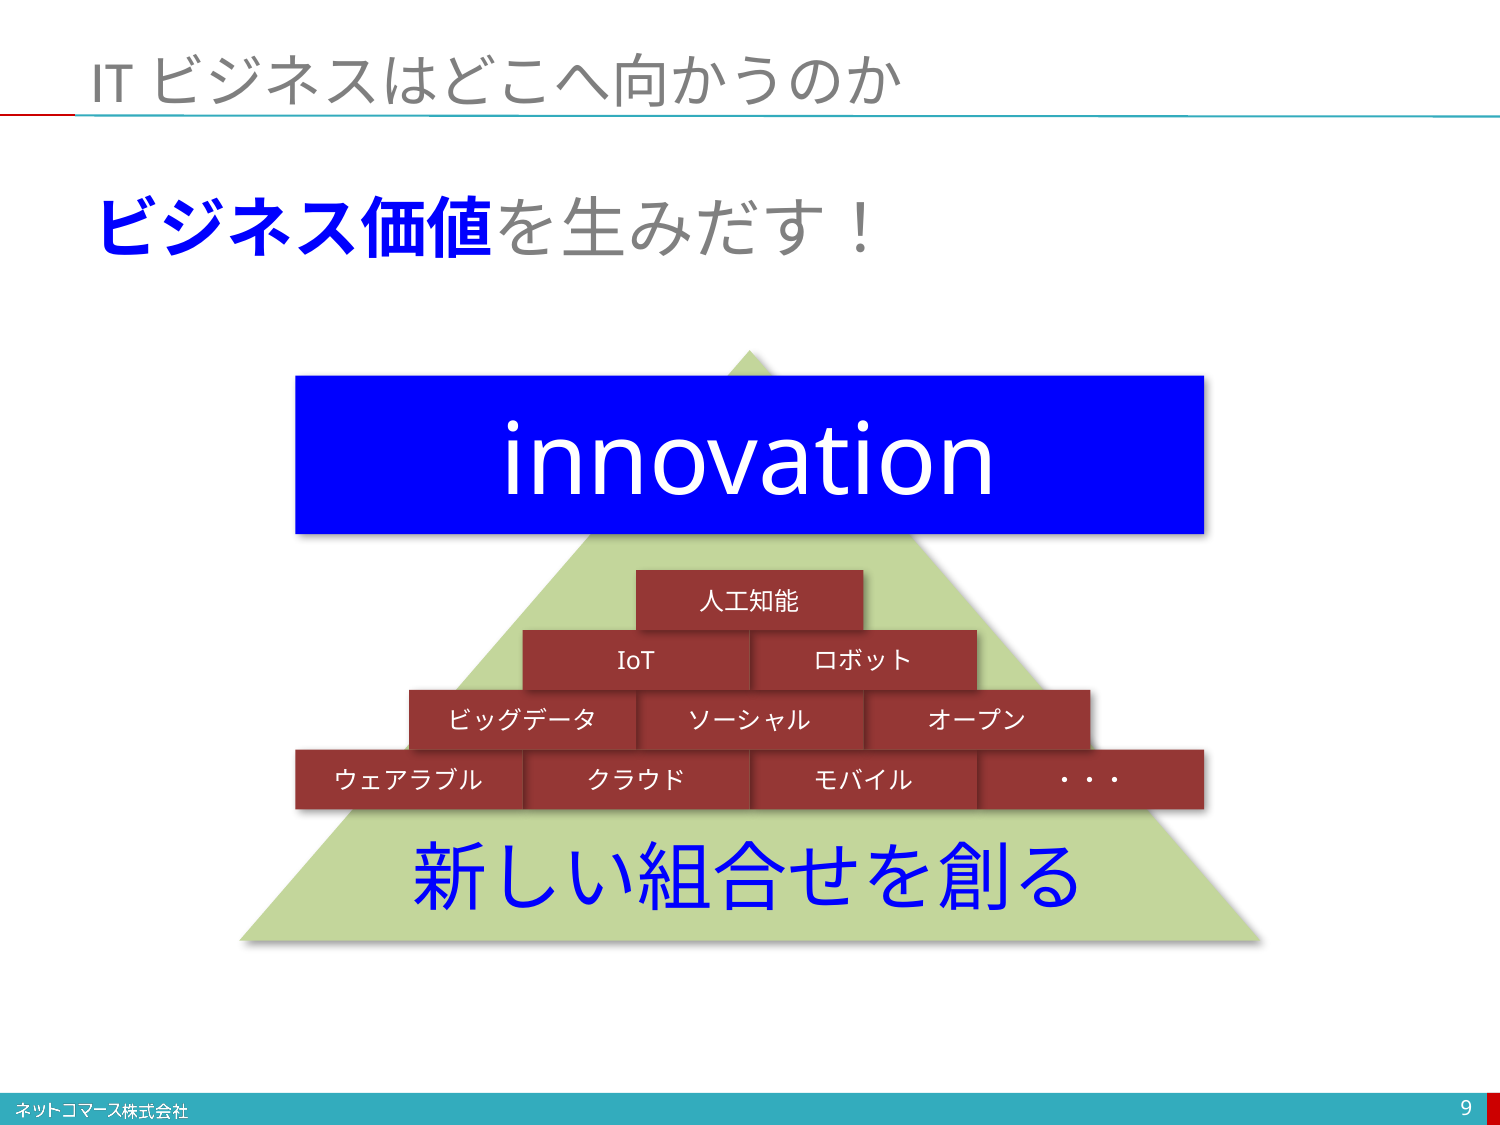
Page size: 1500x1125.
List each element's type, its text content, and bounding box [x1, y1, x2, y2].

slide_number 9 [1137, 1091, 1488, 1125]
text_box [238, 349, 1261, 941]
title ITビジネスはどこへ向かうのか [75, 45, 1500, 114]
picture [16, 1101, 188, 1120]
text_box ビジネス価値を生みだす！ [78, 178, 910, 274]
